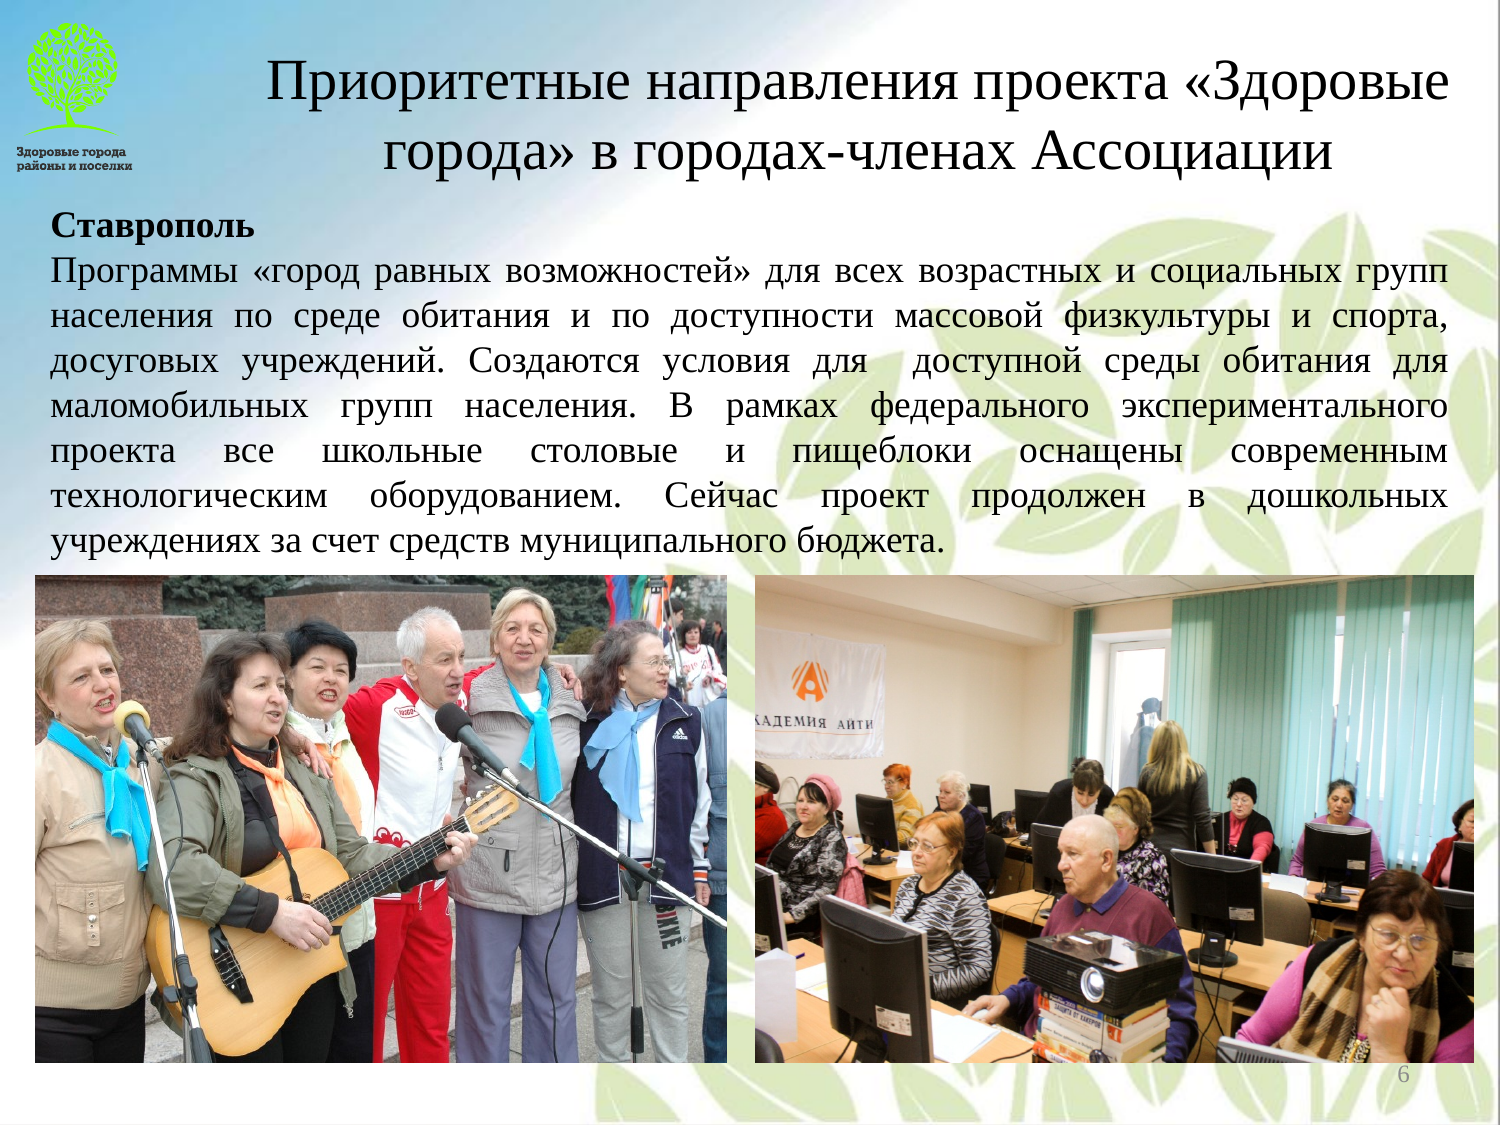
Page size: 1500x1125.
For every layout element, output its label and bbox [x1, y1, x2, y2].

text_box [15, 21, 134, 173]
picture [0, 0, 1500, 1125]
